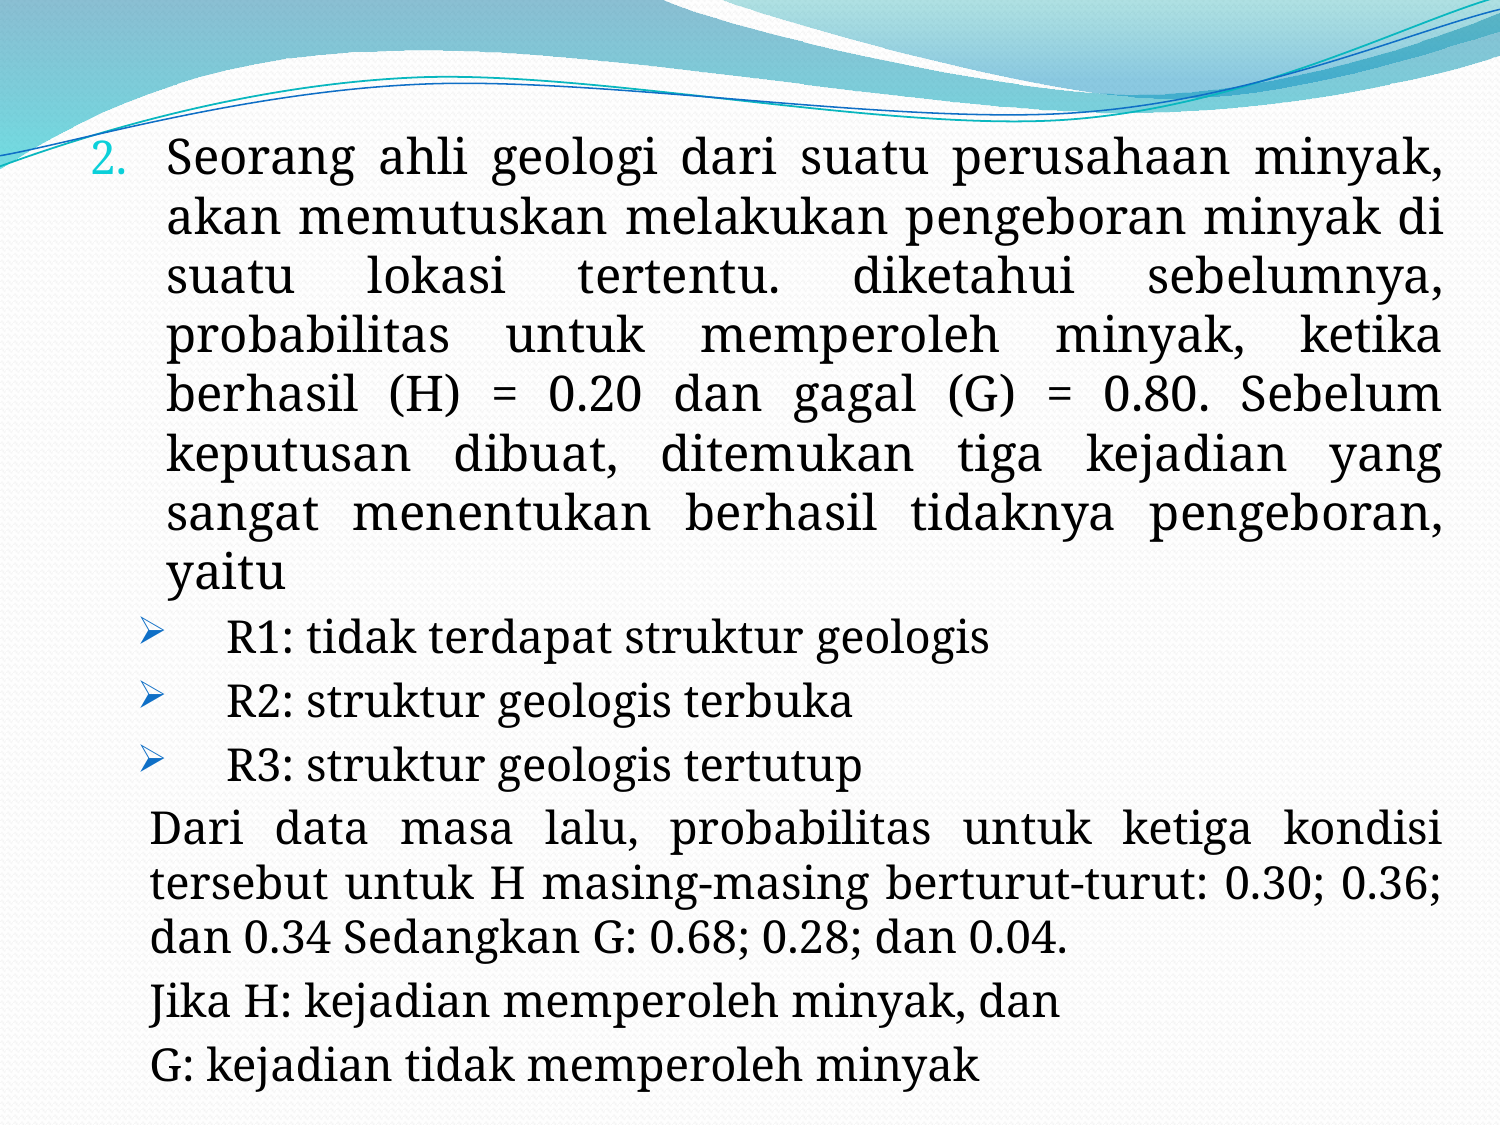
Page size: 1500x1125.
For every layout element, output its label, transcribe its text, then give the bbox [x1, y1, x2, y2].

list Seorang ahli geologi dari suatu perusahaan minyak, akan memutuskan melakukan pengeboran minyak di suatu lokasi tertentu. diketahui sebelumnya, probabilitas untuk memperoleh minyak, ketika berhasil (H) = 0.20 dan gagal (G) = 0.80. Sebelum keputusan dibuat, ditemukan tiga kejadian yang sangat menentukan berhasil tidaknya pengeboran, yaitu R1: tidak terdapat struktur geologis R2: struktur geologis terbuka R3: struktur geologis tertutup Dari data masa lalu, probabilitas untuk ketiga kondisi tersebut untuk H masing-masing berturut-turut: 0.30; 0.36; dan 0.34 Sedangkan G: 0.68; 0.28; dan 0.04. Jika H: kejadian memperoleh minyak, dan G: kejadian tidak memperoleh minyak [75, 118, 1459, 1106]
